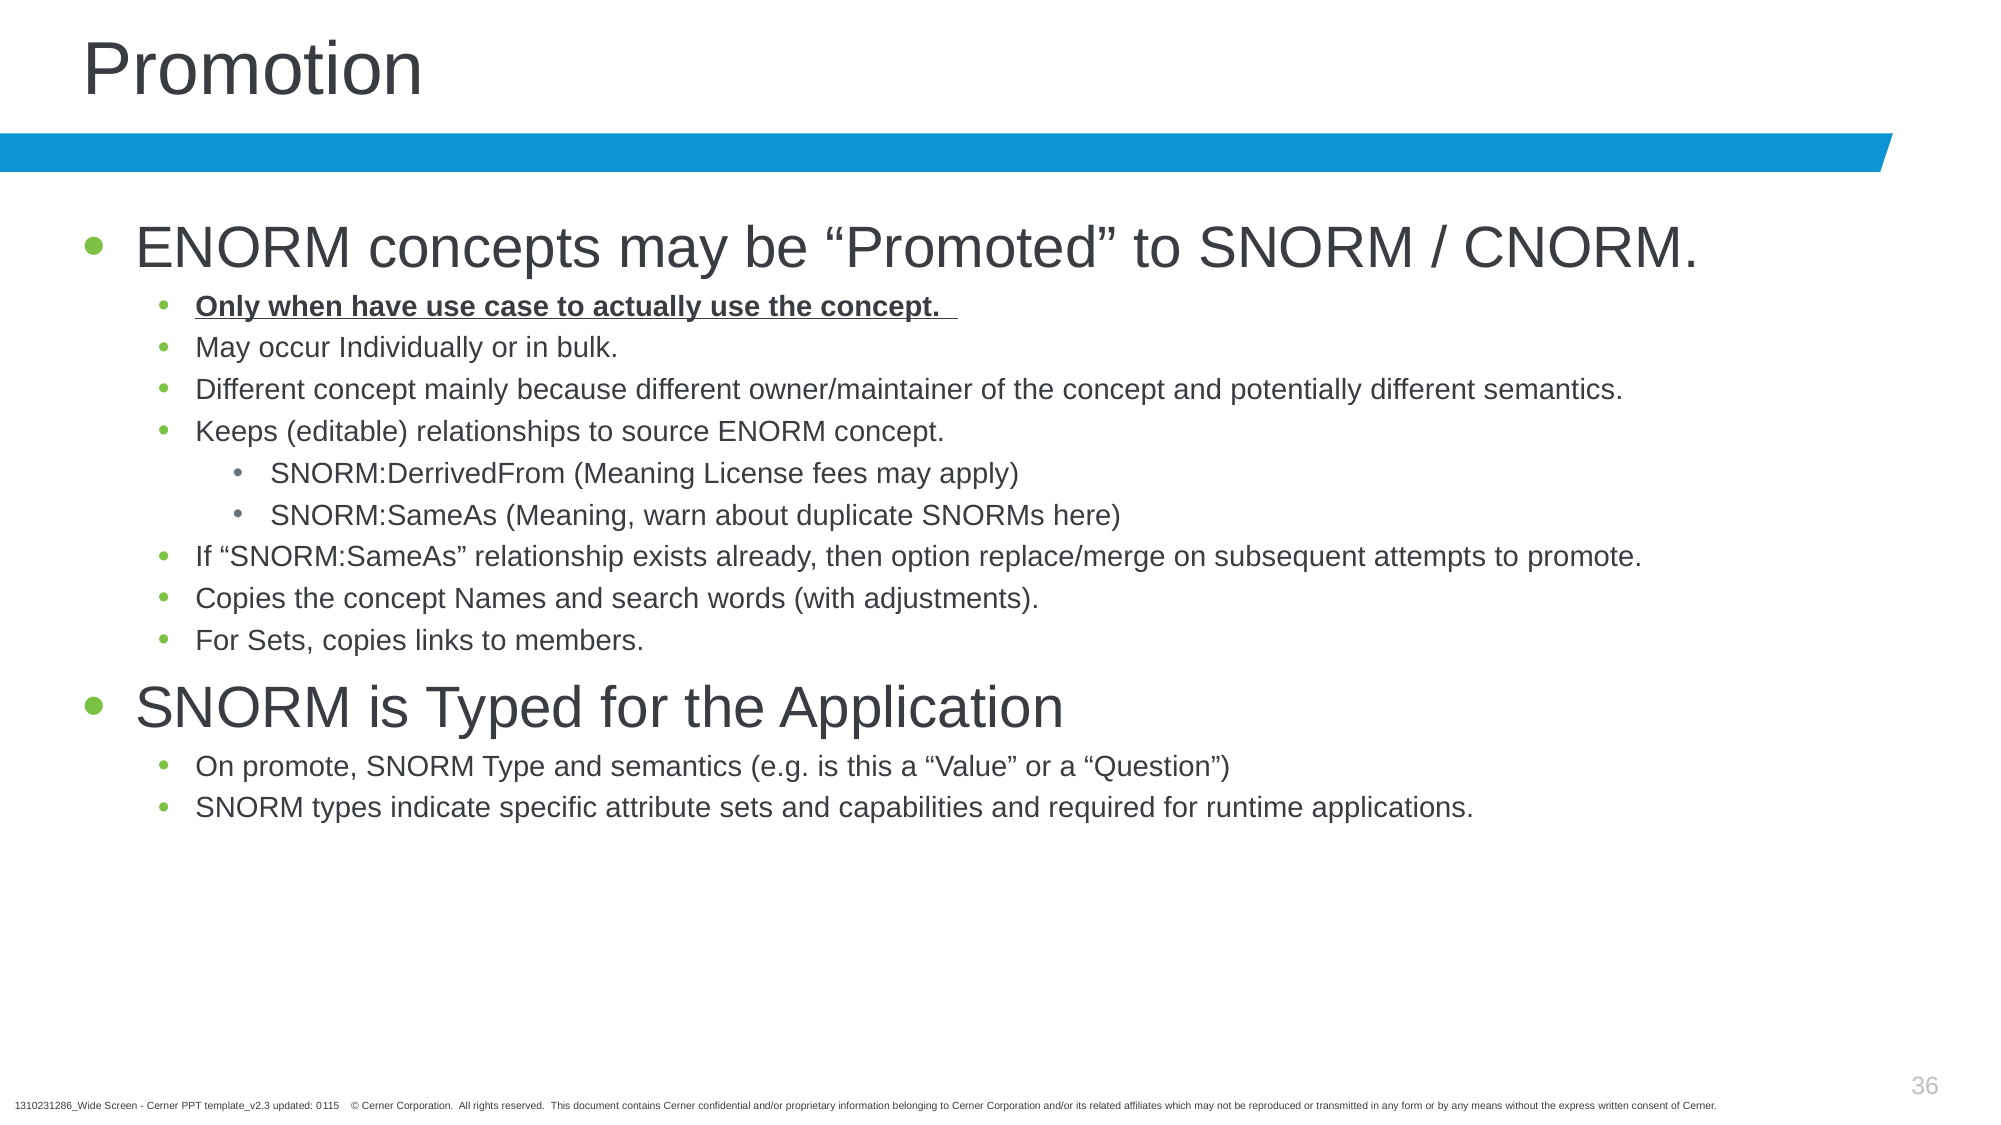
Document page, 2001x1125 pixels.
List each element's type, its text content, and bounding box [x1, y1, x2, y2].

list ENORM concepts may be “Promoted” to SNORM / CNORM. Only when have use case to actually use the concept. May occur Individually or in bulk. Different concept mainly because different owner/maintainer of the concept and potentially different semantics. Keeps (editable) relationships to source ENORM concept. SNORM:DerrivedFrom (Meaning License fees may apply) SNORM:SameAs (Meaning, warn about duplicate SNORMs here) If “SNORM:SameAs” relationship exists already, then option replace/merge on subsequent attempts to promote. Copies the concept Names and search words (with adjustments). For Sets, copies links to members. SNORM is Typed for the Application On promote, SNORM Type and semantics (e.g. is this a “Value” or a “Question”) SNORM types indicate specific attribute sets and capabilities and required for runtime applications. [67, 210, 1793, 967]
title Promotion [67, 0, 1793, 142]
